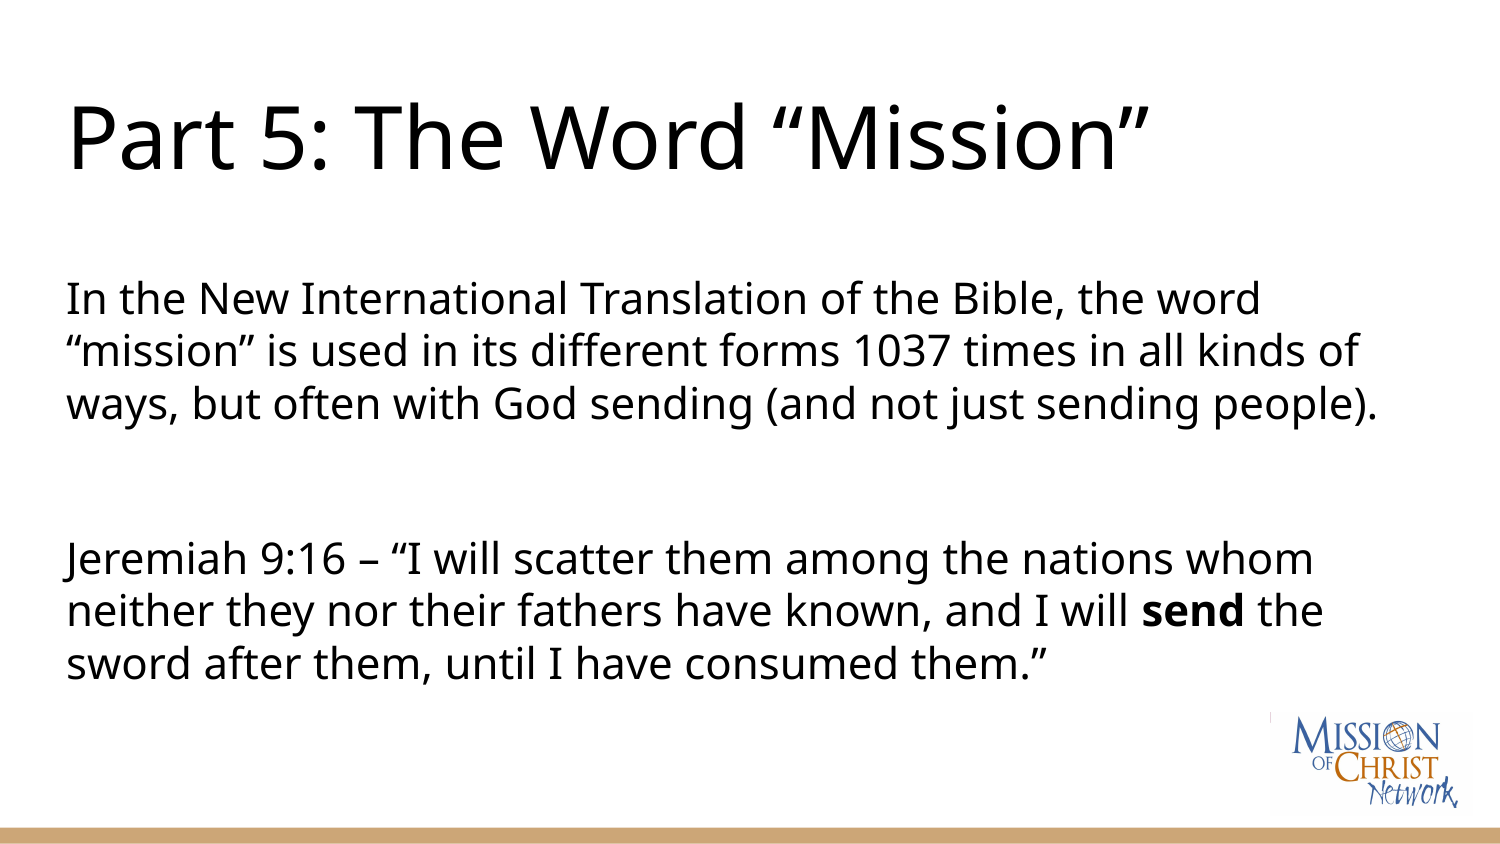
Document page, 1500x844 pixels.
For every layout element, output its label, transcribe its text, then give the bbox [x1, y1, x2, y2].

title Part 5: The Word “Mission” [51, 51, 1449, 203]
list In the New International Translation of the Bible, the word “mission” is used in its different forms 1037 times in all kinds of ways, but often with God sending (and not just sending people). Jeremiah 9:16 – “I will scatter them among the nations whom neither they nor their fathers have known, and I will send the sword after them, until I have consumed them.” [51, 255, 1449, 813]
picture [1270, 712, 1473, 816]
